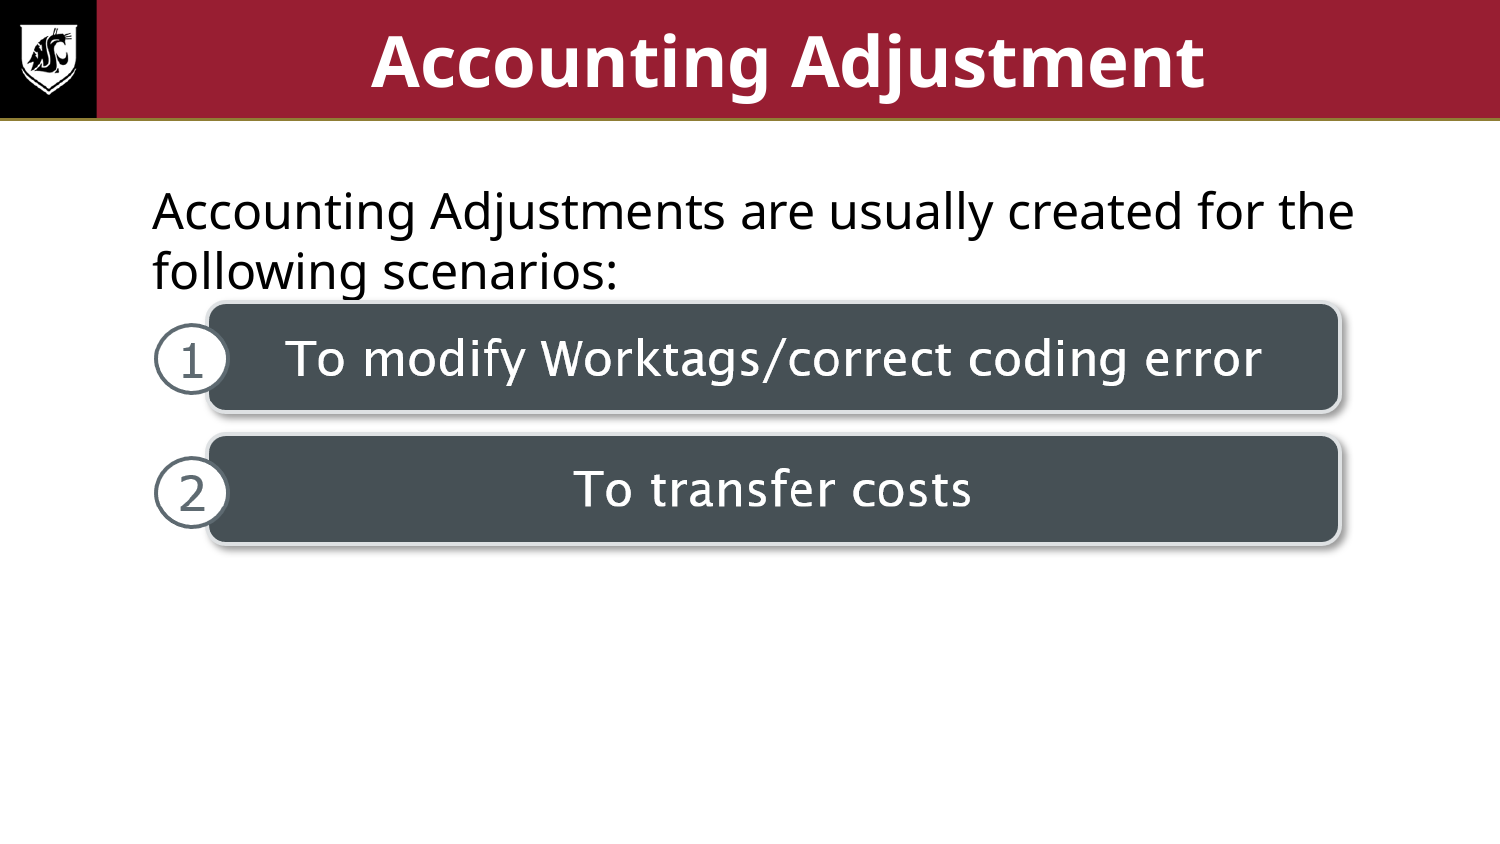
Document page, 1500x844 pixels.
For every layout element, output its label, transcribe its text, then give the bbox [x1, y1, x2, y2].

list Accounting Adjustments are usually created for the following scenarios: [67, 171, 1442, 351]
title Accounting Adjustment [103, 18, 1476, 111]
picture [0, 0, 97, 118]
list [146, 296, 1354, 559]
